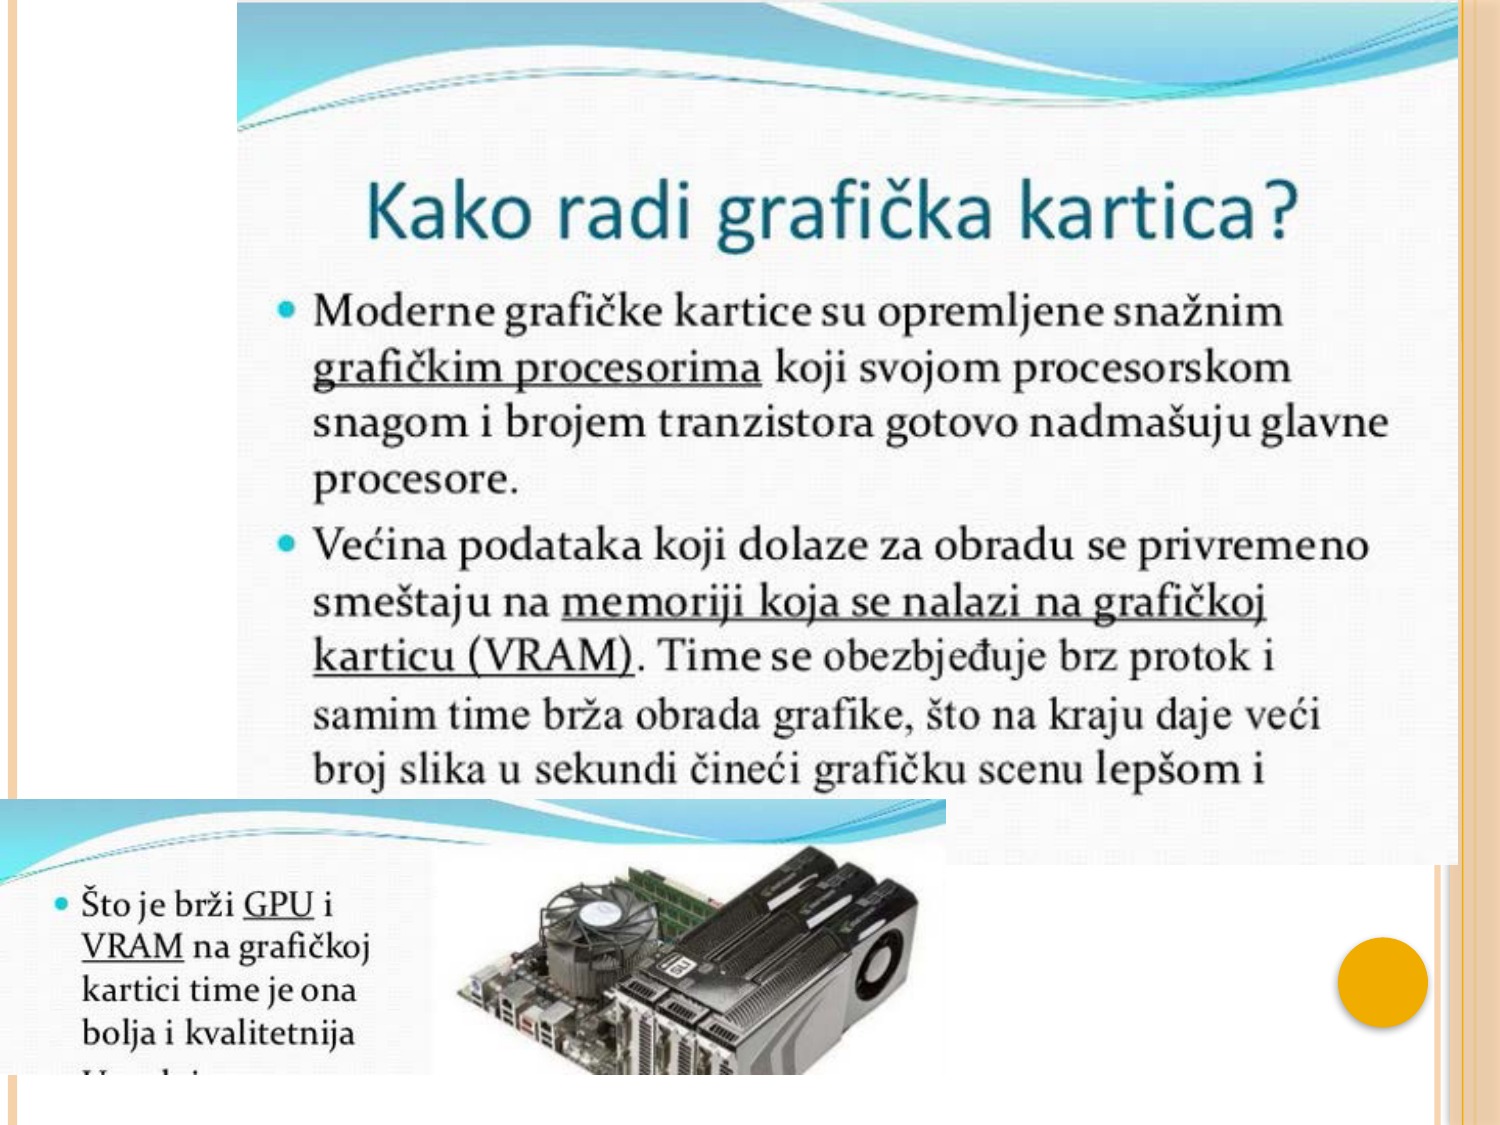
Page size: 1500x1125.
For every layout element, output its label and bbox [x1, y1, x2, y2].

picture [0, 799, 946, 1076]
list [236, 0, 1459, 865]
